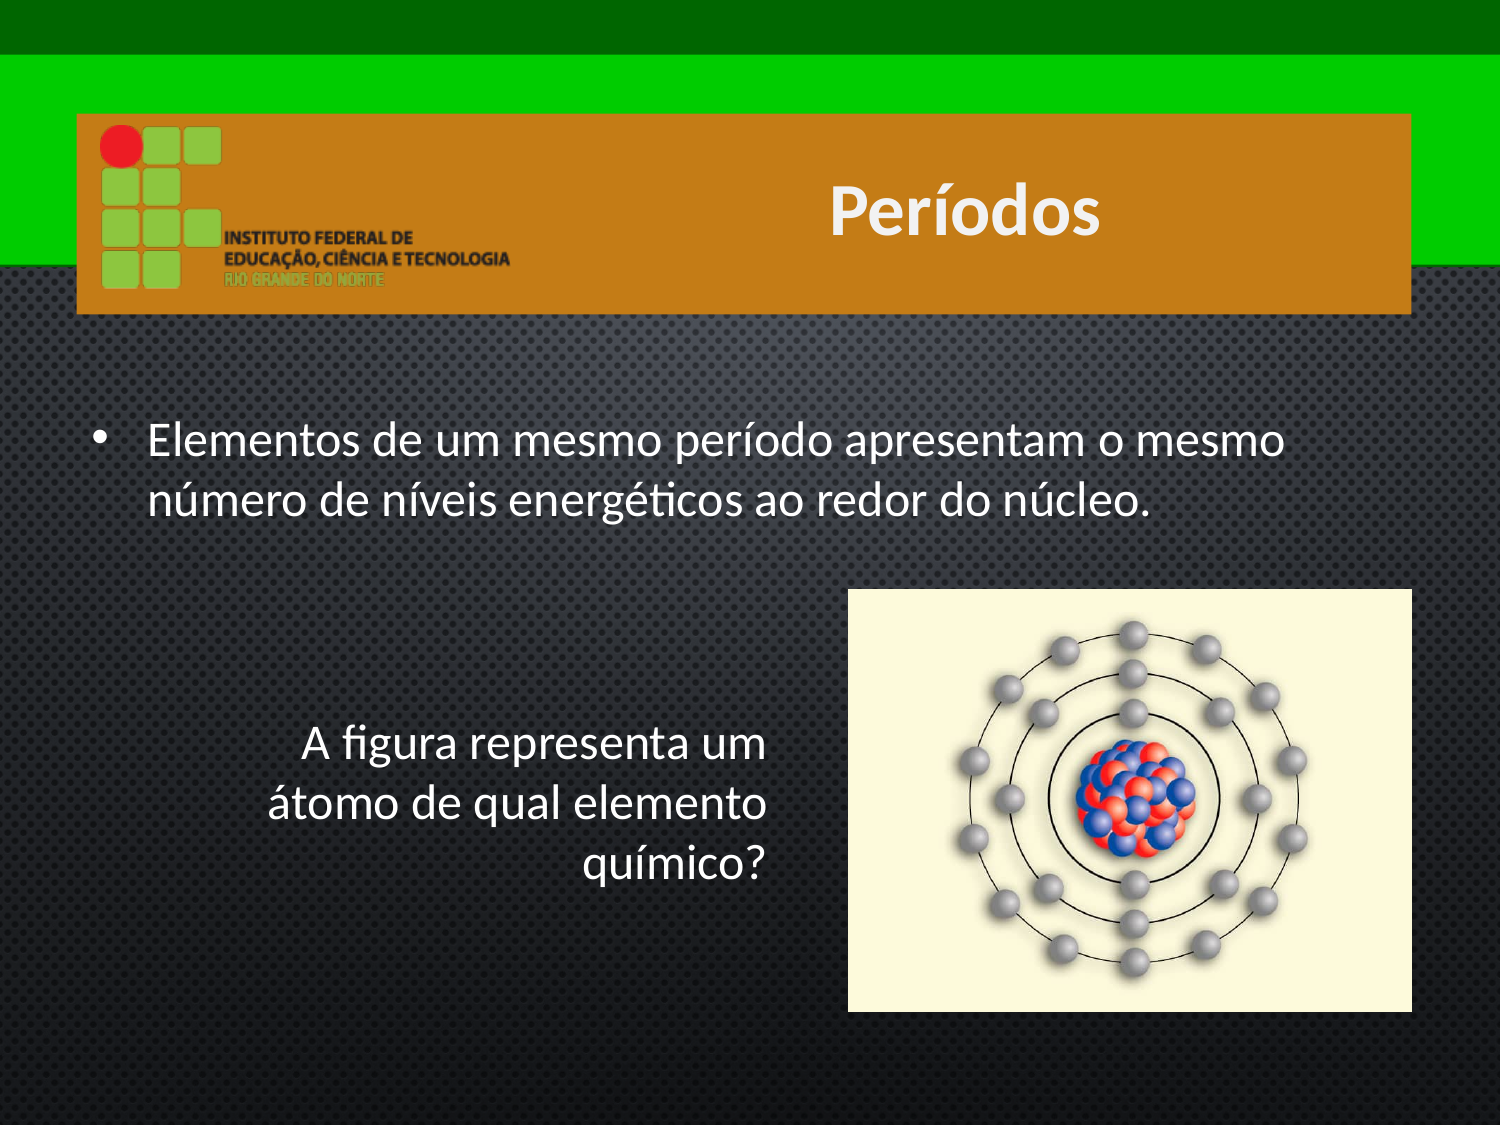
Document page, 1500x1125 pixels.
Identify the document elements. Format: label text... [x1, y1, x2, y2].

picture [100, 125, 535, 290]
text_box Períodos [575, 153, 1356, 262]
picture [847, 589, 1412, 1012]
text_box Elementos de um mesmo período apresentam o mesmo número de níveis energéticos ao redor do núcleo. [76, 399, 1412, 535]
text_box A figura representa um átomo de qual elemento químico? [219, 701, 783, 897]
text_box [0, 53, 1500, 266]
text_box [0, 0, 1500, 53]
text_box [75, 112, 1413, 316]
